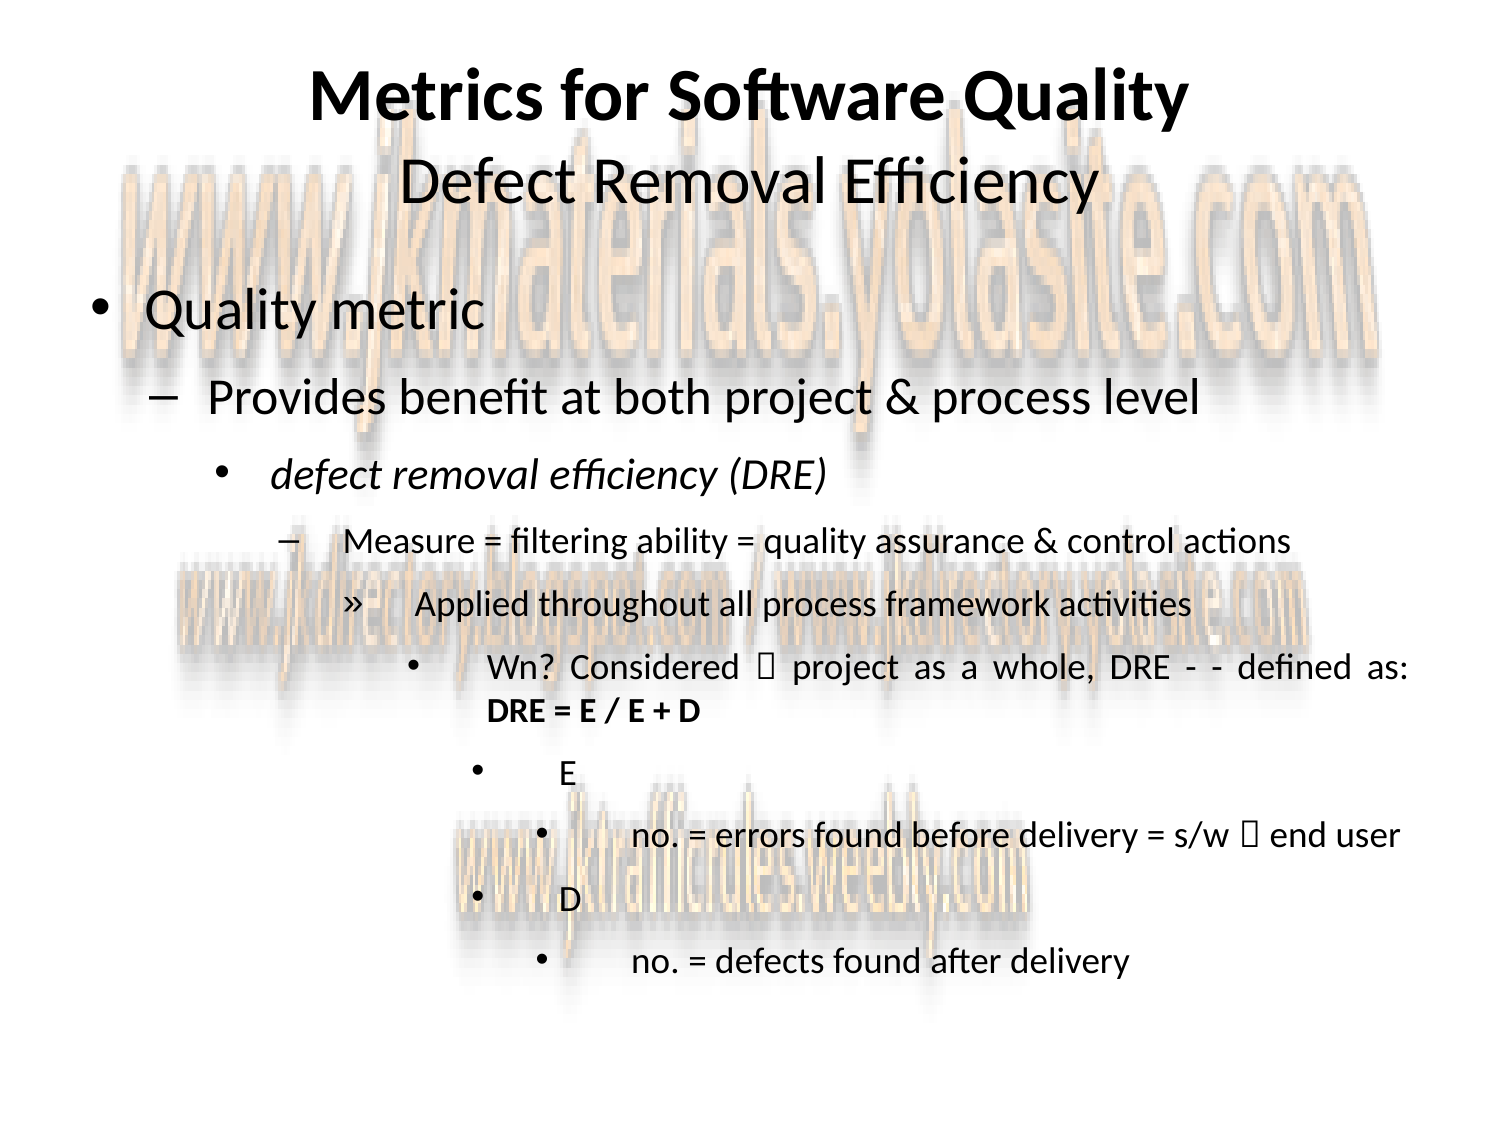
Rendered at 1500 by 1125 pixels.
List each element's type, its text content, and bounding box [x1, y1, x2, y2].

title Metrics for Software Quality Defect Removal Efficiency [75, 37, 1425, 225]
list Quality metric Provides benefit at both project & process level defect removal efficiency (DRE) Measure = filtering ability = quality assurance & control actions Applied throughout all process framework activities Wn? Considered  project as a whole, DRE - - defined as: DRE = E / E + D E no. = errors found before delivery = s/w  end user D no. = defects found after delivery [75, 262, 1425, 1005]
